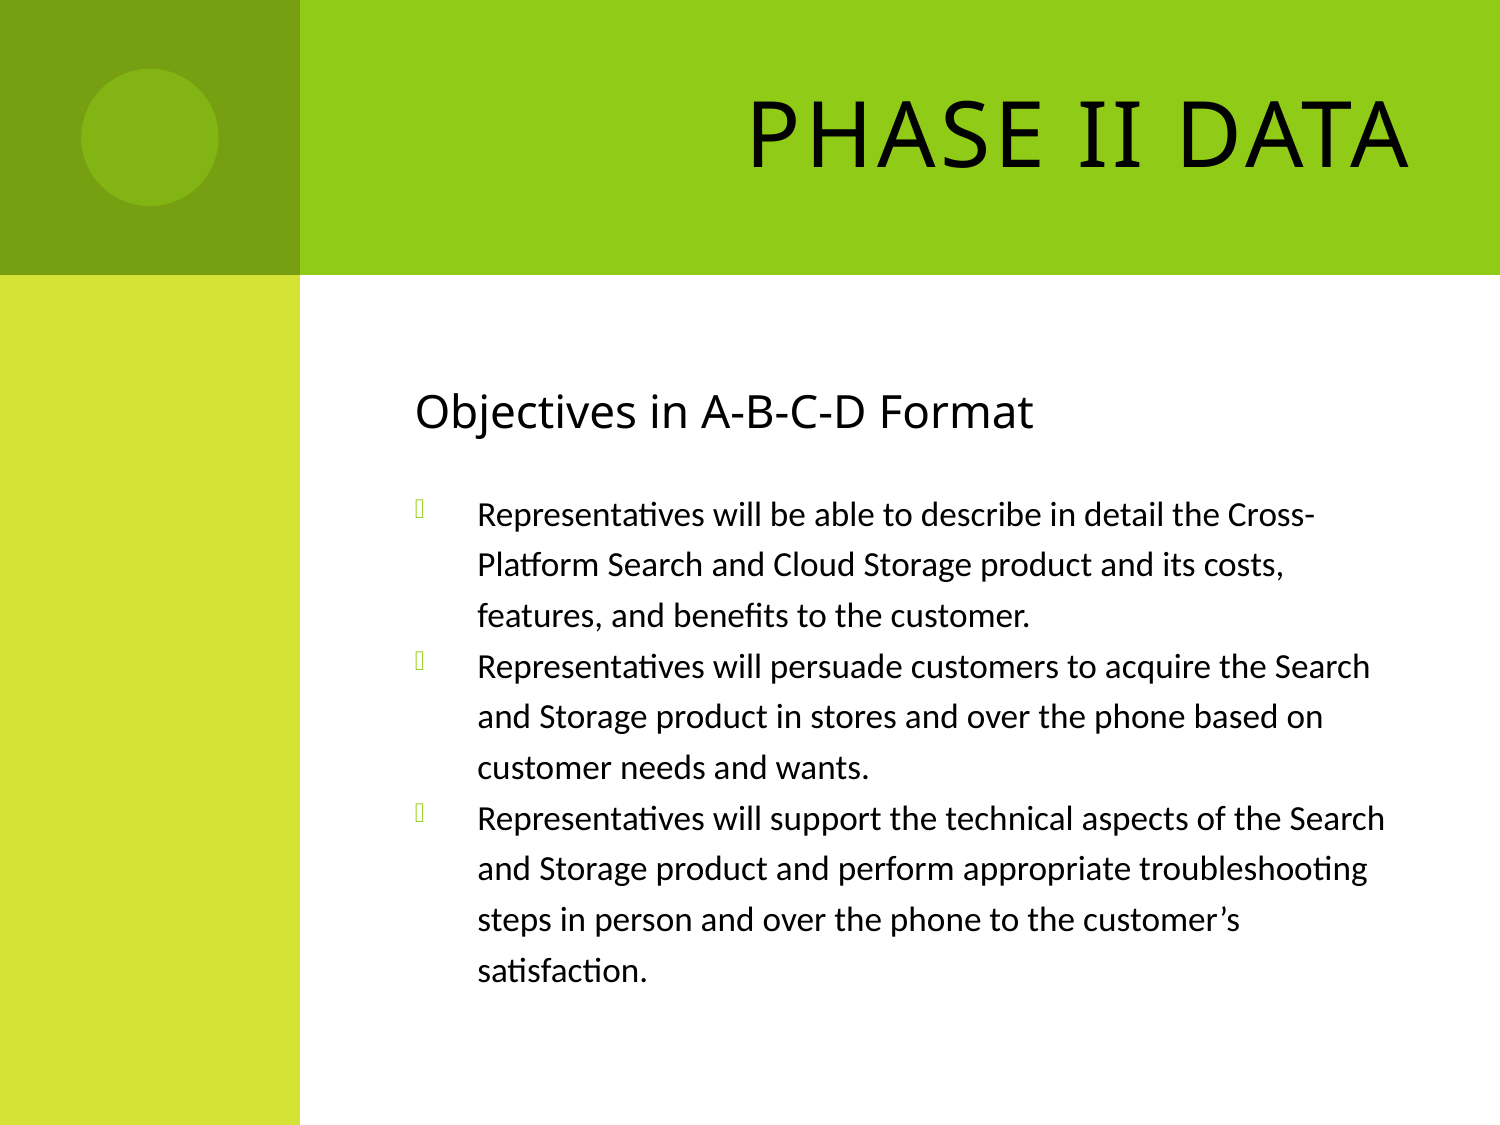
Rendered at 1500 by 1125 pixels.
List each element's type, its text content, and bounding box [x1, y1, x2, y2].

text_box Objectives in A-B-C-D Format [399, 375, 1375, 445]
list Representatives will be able to describe in detail the Cross-Platform Search and Cloud Storage product and its costs, features, and benefits to the customer. Representatives will persuade customers to acquire the Search and Storage product in stores and over the phone based on customer needs and wants. Representatives will support the technical aspects of the Search and Storage product and perform appropriate troubleshooting steps in person and over the phone to the customer’s satisfaction. [399, 474, 1425, 1005]
title Phase II Data [399, 37, 1425, 225]
